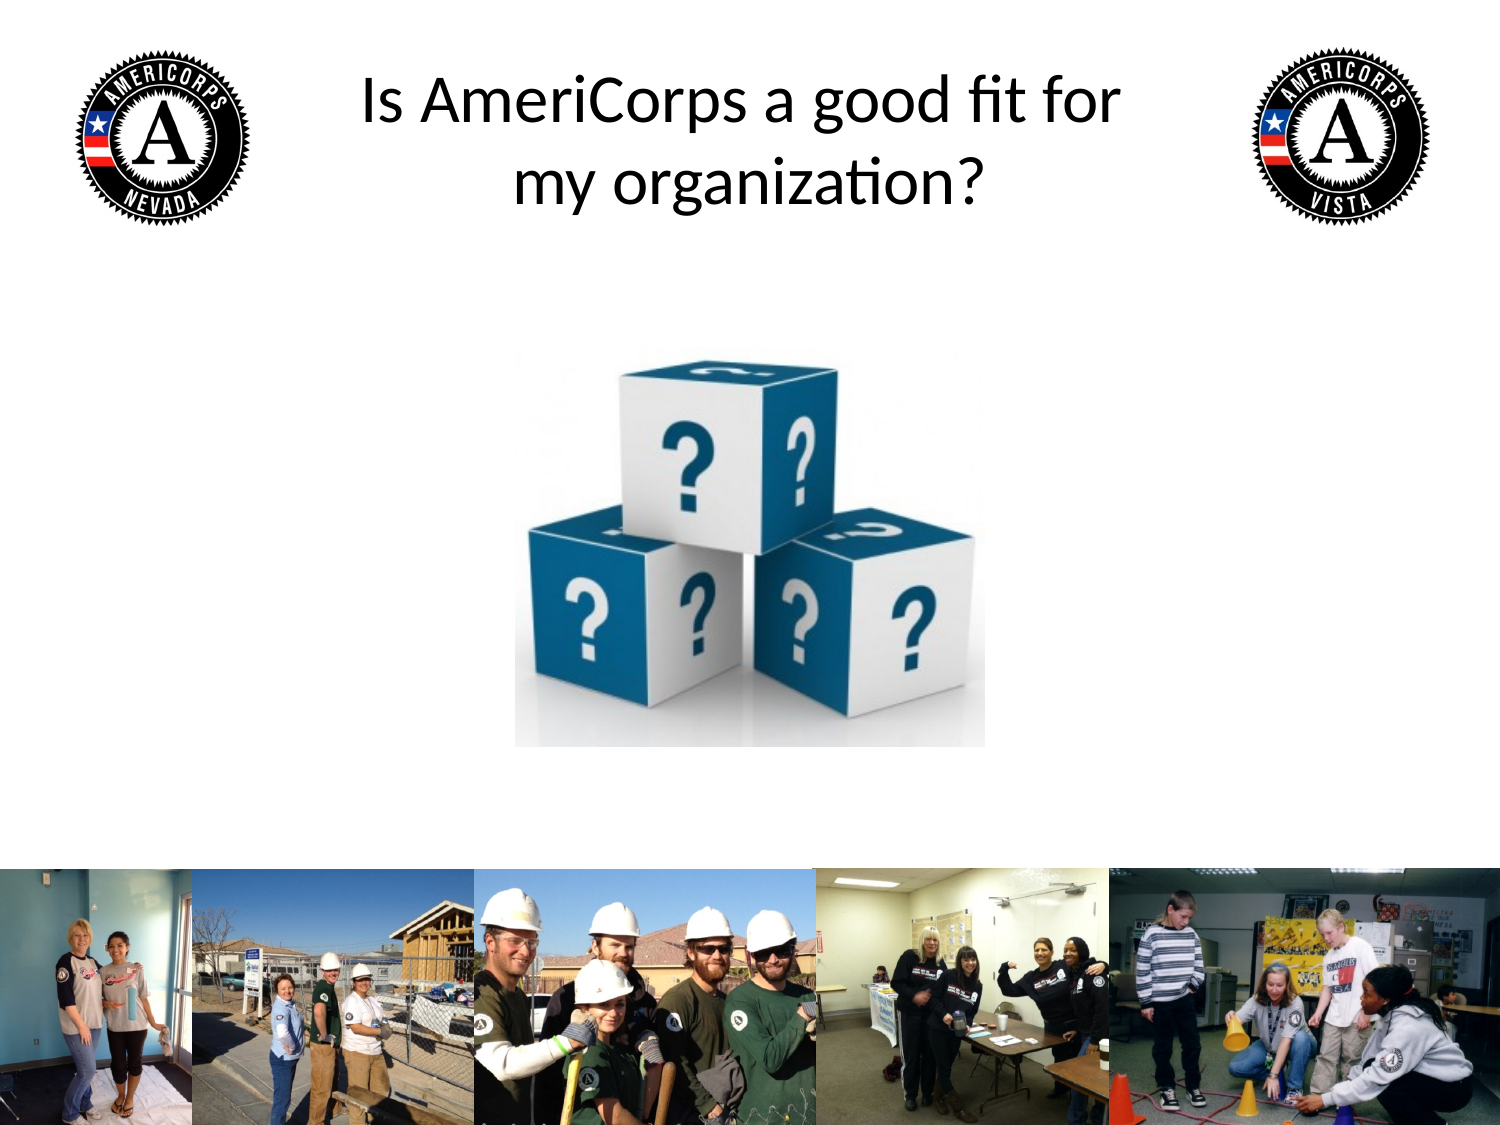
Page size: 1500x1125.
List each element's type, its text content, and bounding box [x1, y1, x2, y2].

picture [1251, 47, 1430, 226]
title Is AmeriCorps a good fit for my organization? [75, 45, 1425, 227]
picture [74, 50, 251, 226]
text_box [0, 868, 1500, 1125]
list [515, 347, 985, 747]
